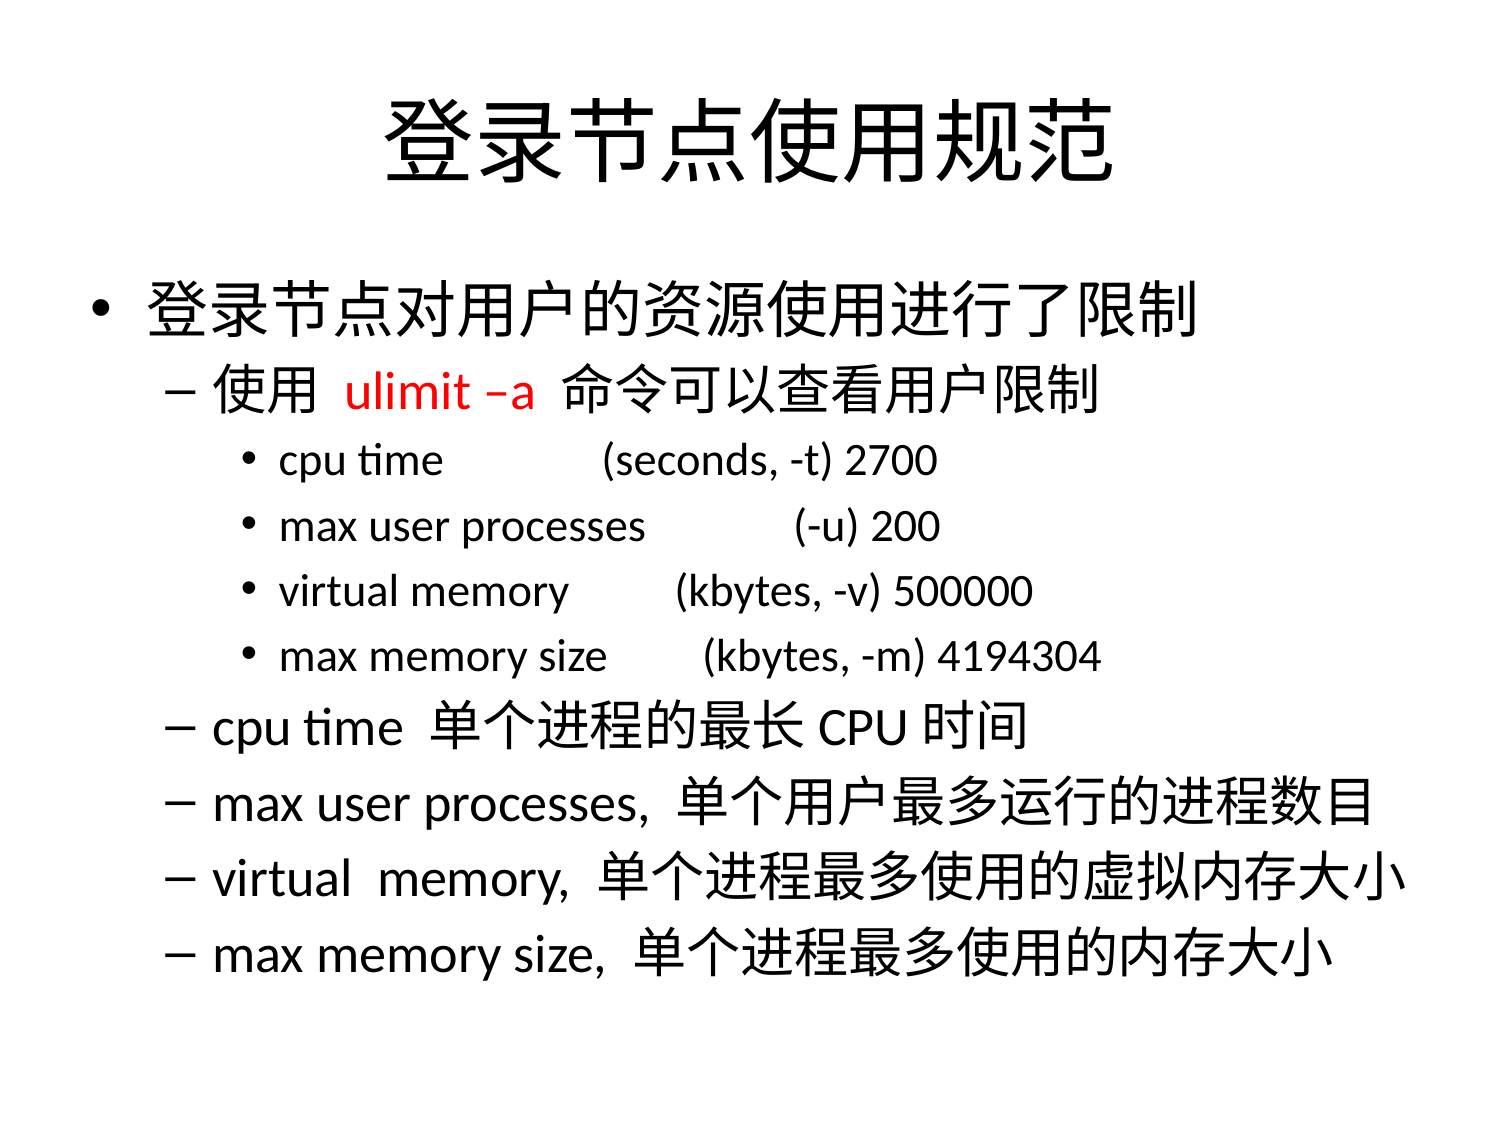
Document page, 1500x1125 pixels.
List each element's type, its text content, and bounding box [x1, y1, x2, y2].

list 登录节点对用户的资源使用进行了限制 使用 ulimit –a 命令可以查看用户限制 cpu time (seconds, -t) 2700 max user processes (-u) 200 virtual memory (kbytes, -v) 500000 max memory size (kbytes, -m) 4194304 cpu time 单个进程的最长CPU时间 max user processes, 单个用户最多运行的进程数目 virtual memory, 单个进程最多使用的虚拟内存大小 max memory size, 单个进程最多使用的内存大小 [75, 262, 1425, 1005]
title 登录节点使用规范 [75, 45, 1425, 233]
